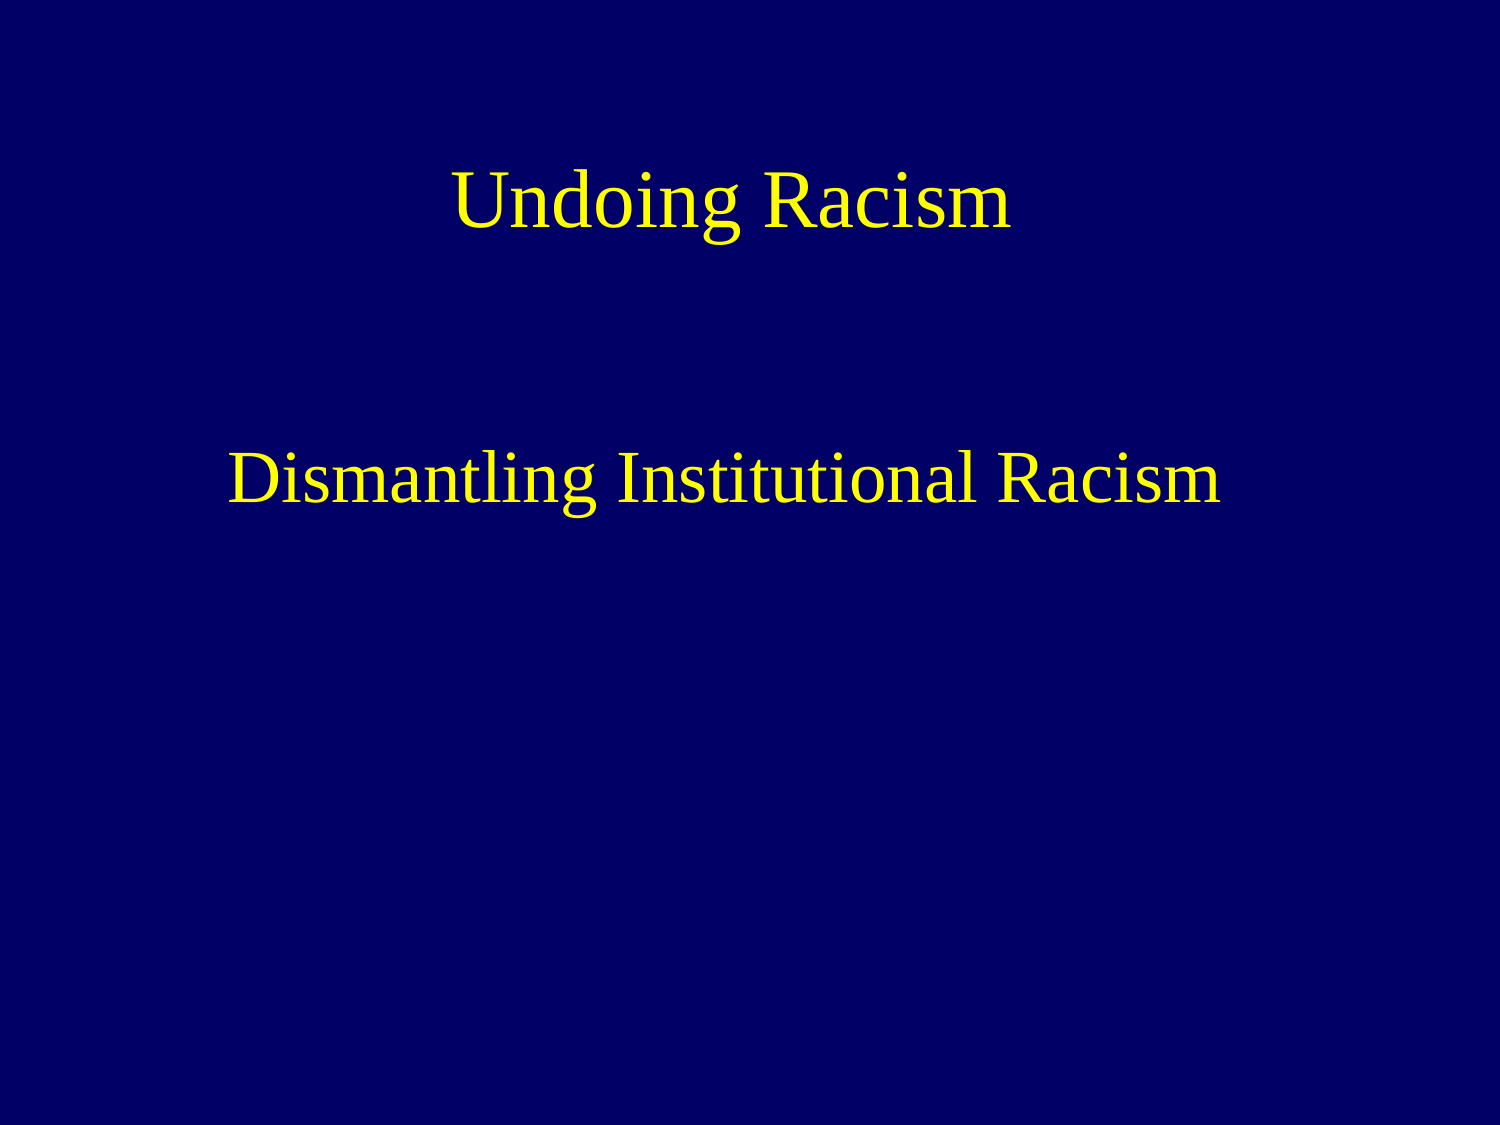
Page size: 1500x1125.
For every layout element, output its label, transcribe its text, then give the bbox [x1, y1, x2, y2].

list Dismantling Institutional Racism [112, 324, 1388, 1001]
title Undoing Racism [112, 99, 1388, 288]
